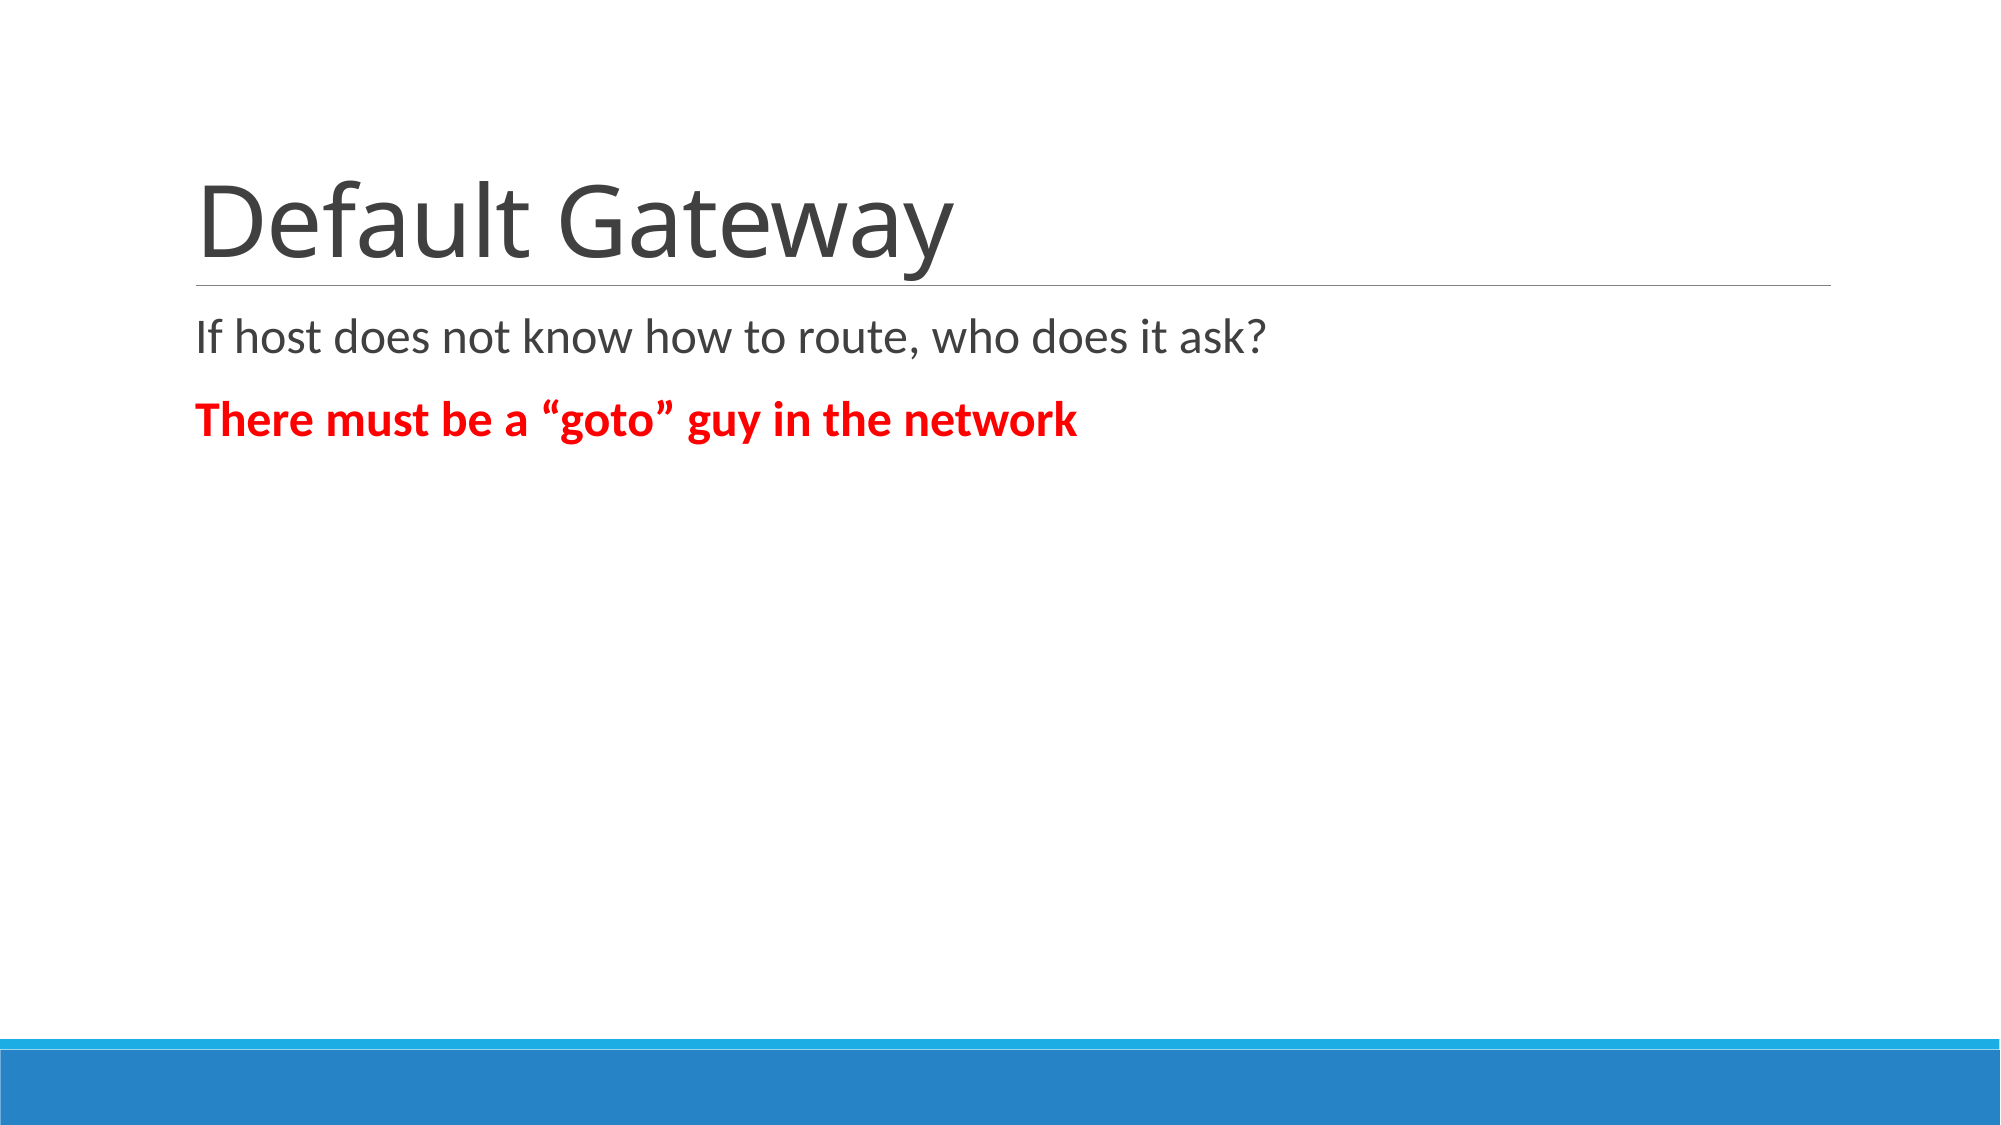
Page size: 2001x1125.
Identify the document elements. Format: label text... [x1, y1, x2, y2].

list If host does not know how to route, who does it ask? There must be a “goto” guy in the network [180, 302, 1830, 963]
title Default Gateway [180, 47, 1830, 285]
